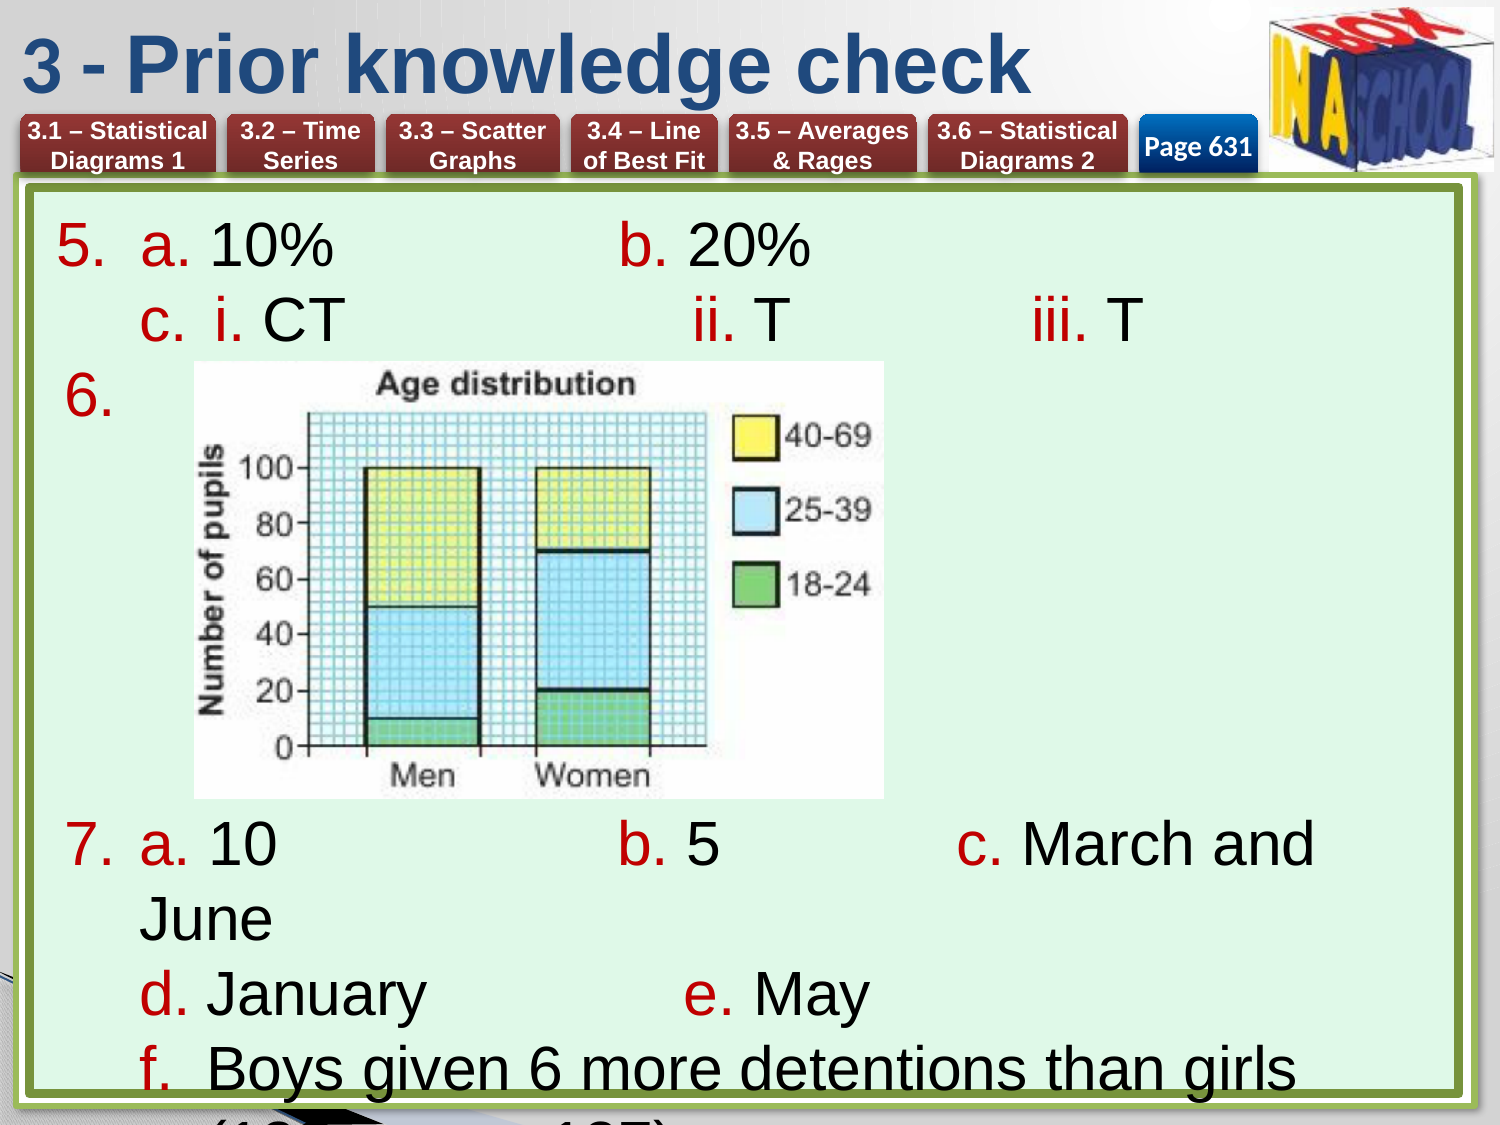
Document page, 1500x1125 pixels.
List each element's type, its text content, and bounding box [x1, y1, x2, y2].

text_box a. 10% b. 20% i. CT ii. T iii. T a. 10 b. 5 c. March and June January e. May Boys given 6 more detentions than girls (133 versus 127). [41, 196, 1447, 1125]
picture [1269, 7, 1495, 172]
picture [194, 361, 884, 799]
text_box Page 631 [1139, 114, 1258, 173]
title 3 - Prior knowledge check [5, 7, 1270, 114]
